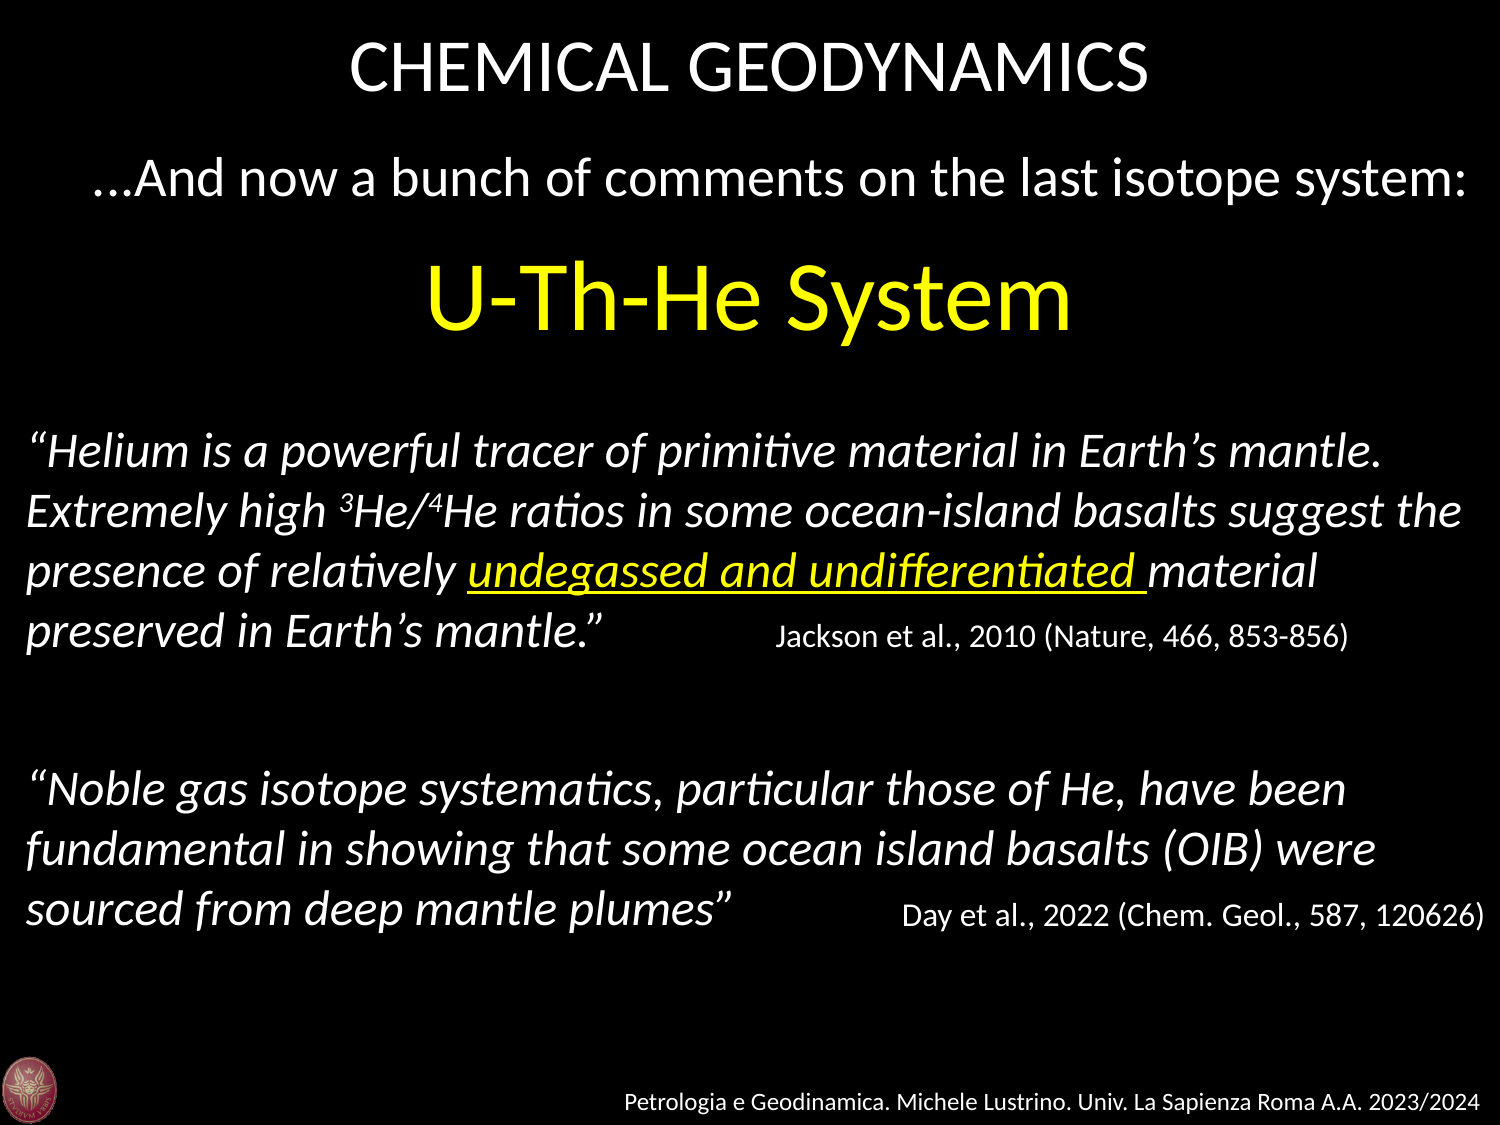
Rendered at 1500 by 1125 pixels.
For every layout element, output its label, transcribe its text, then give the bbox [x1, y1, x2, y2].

text_box U-Th-He System [60, 237, 1439, 360]
text_box ...And now a bunch of comments on the last isotope system: [60, 140, 1500, 217]
picture [0, 1055, 60, 1125]
text_box CHEMICAL GEODYNAMICS [60, 9, 1439, 114]
text_box Day et al., 2022 (Chem. Geol., 587, 120626) [842, 886, 1500, 941]
text_box “Helium is a powerful tracer of primitive material in Earth’s mantle. Extremely high 3He/4He ratios in some ocean-island basalts suggest the presence of relatively undegassed and undifferentiated material preserved in Earth’s mantle.” Jackson et al., 2010 (Nature, 466, 853-856) [10, 410, 1500, 666]
text_box “Noble gas isotope systematics, particular those of He, have been fundamental in showing that some ocean island basalts (OIB) were sourced from deep mantle plumes” [10, 747, 1500, 943]
